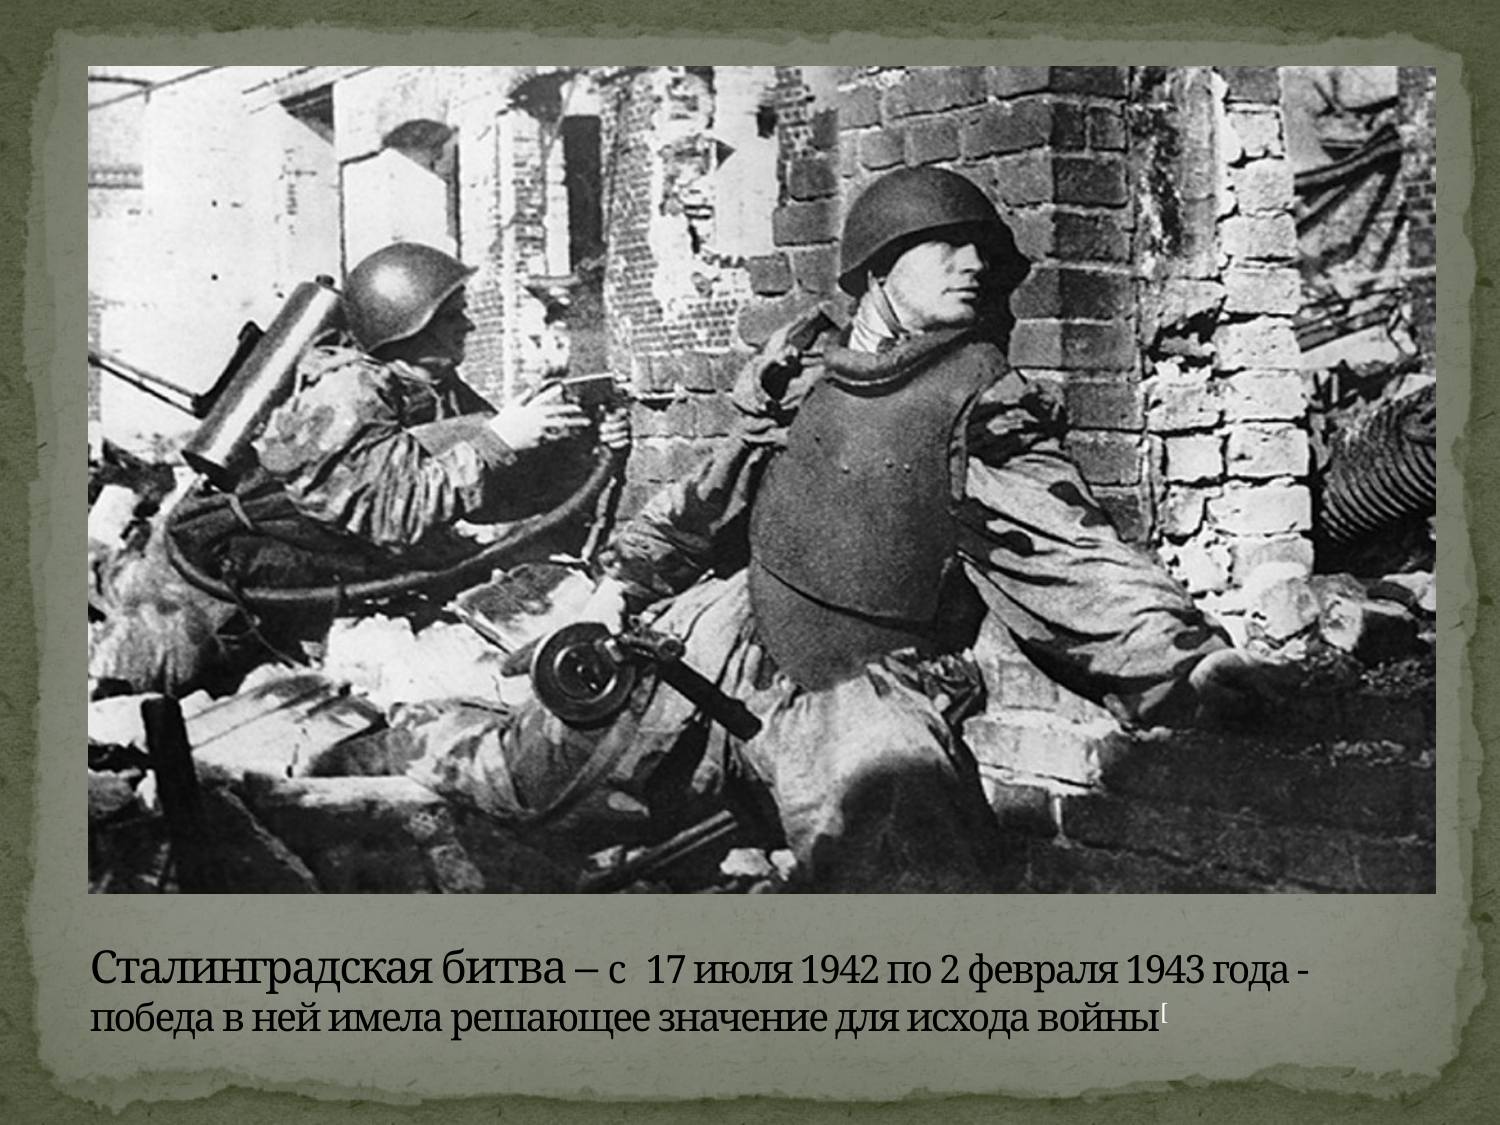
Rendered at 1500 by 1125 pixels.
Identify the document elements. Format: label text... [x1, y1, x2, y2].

title Сталинградская битва – с 17 июля 1942 по 2 февраля 1943 года - победа в ней имела решающее значение для исхода войны[ [74, 928, 1425, 1047]
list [91, 69, 1434, 892]
